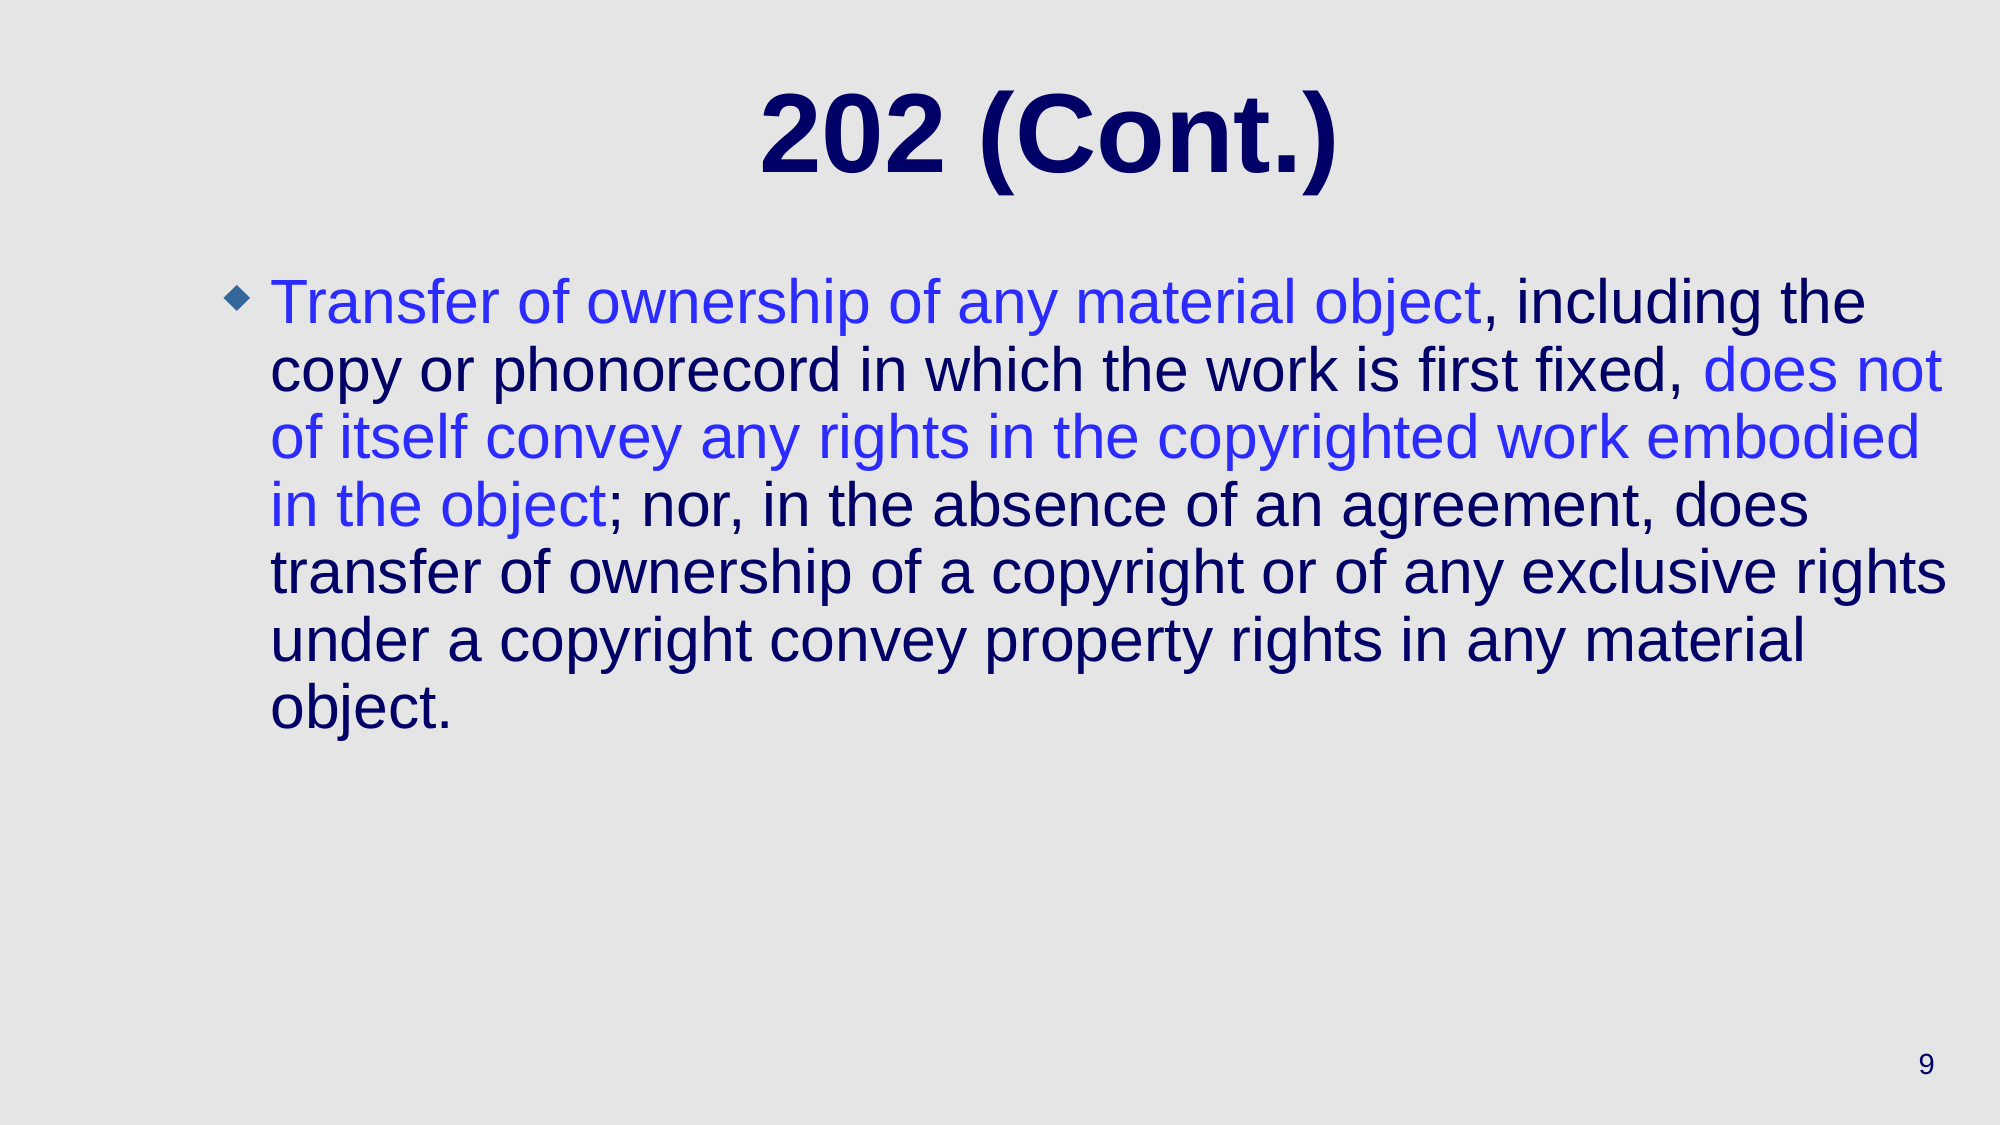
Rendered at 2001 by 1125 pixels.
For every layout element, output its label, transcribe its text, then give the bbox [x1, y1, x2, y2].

list Transfer of ownership of any material object, including the copy or phonorecord in which the work is first fixed, does not of itself convey any rights in the copyrighted work embodied in the object; nor, in the absence of an agreement, does transfer of ownership of a copyright or of any exclusive rights under a copyright convey property rights in any material object. [133, 262, 1967, 938]
slide_number 9 [1533, 1024, 1951, 1101]
title 202 (Cont.) [133, 50, 1967, 238]
